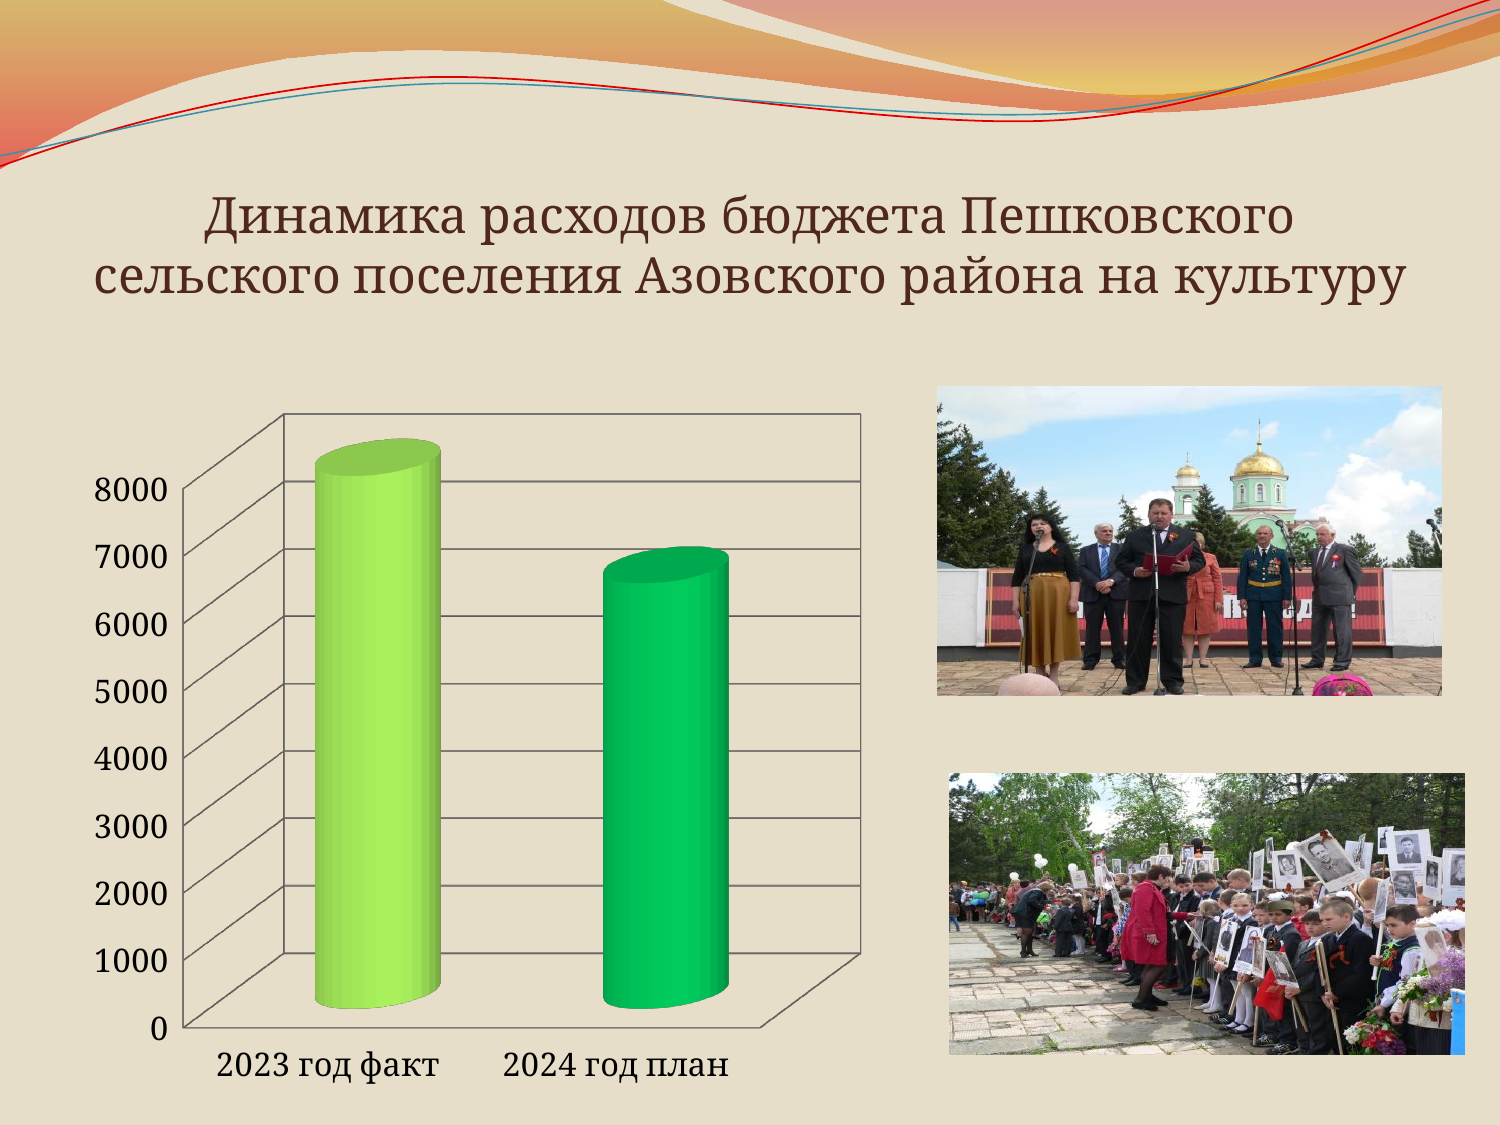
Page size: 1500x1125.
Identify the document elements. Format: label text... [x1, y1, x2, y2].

title Динамика расходов бюджета Пешковского сельского поселения Азовского района на культуру [75, 115, 1425, 304]
picture [937, 386, 1442, 696]
chart [77, 395, 878, 1105]
picture [948, 773, 1466, 1055]
